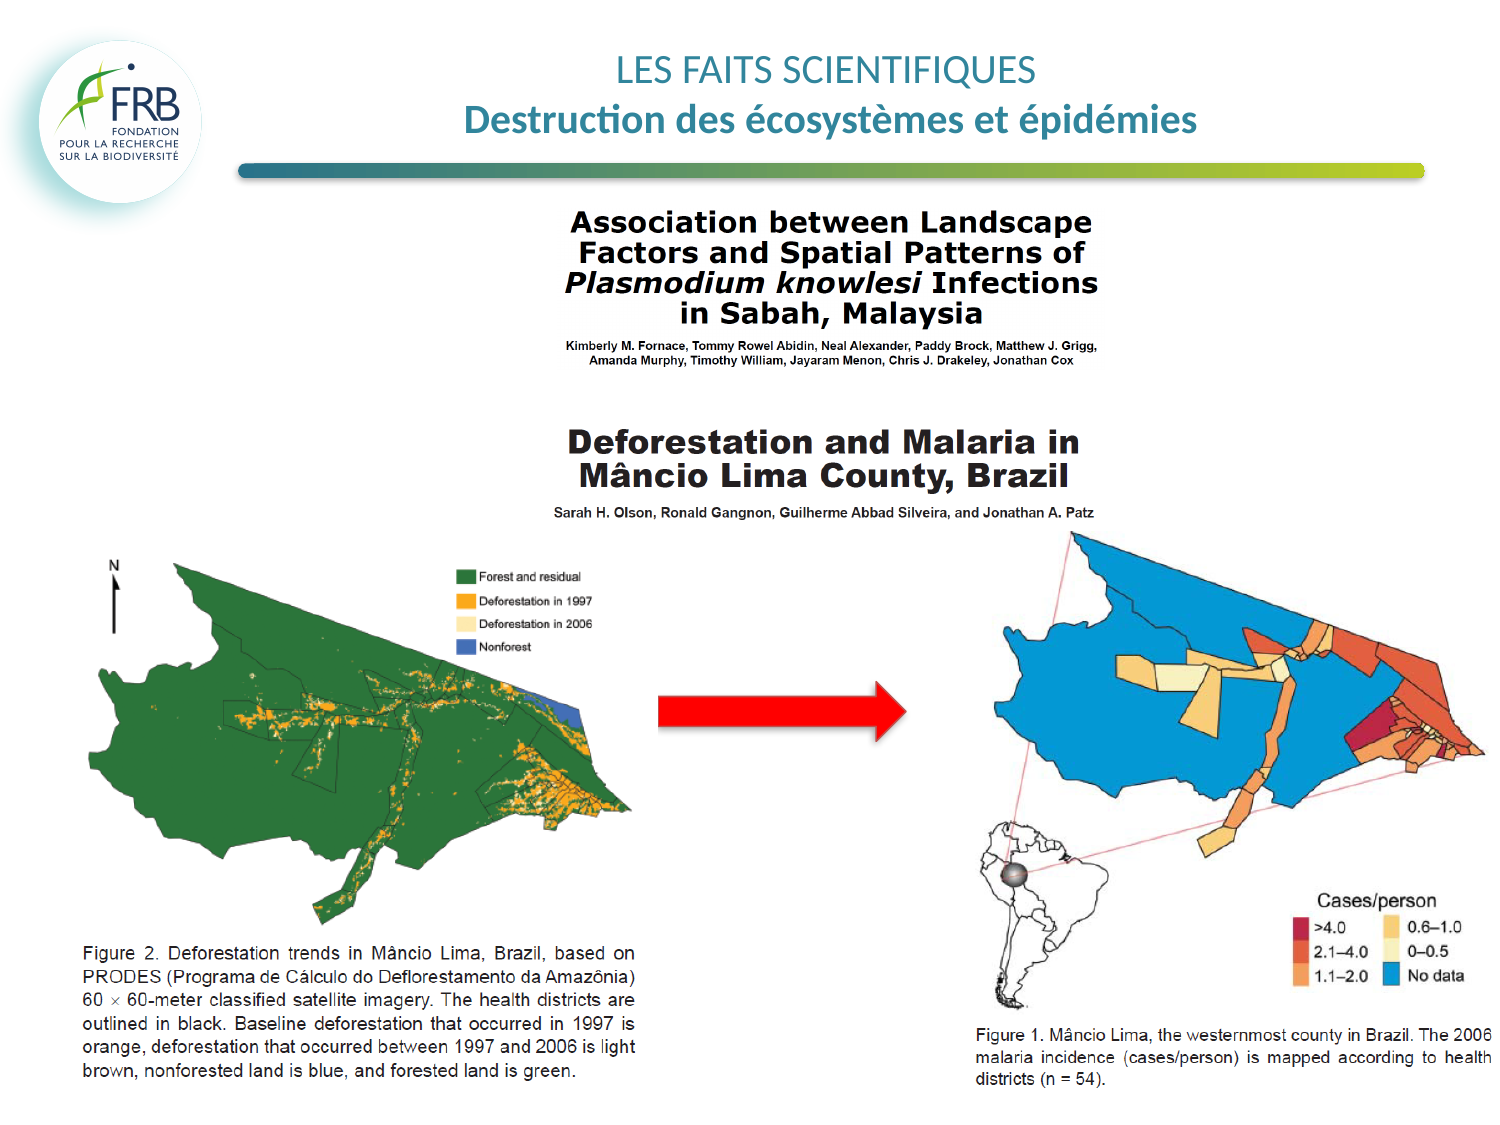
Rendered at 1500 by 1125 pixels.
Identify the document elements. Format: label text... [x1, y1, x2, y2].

picture [532, 415, 1500, 1094]
text_box [663, 680, 907, 743]
text_box LES FAITS SCIENTIFIQUES Destruction des écosystèmes et épidémies [227, 37, 1435, 146]
picture [0, 24, 208, 237]
picture [67, 547, 659, 1094]
picture [557, 207, 1105, 370]
